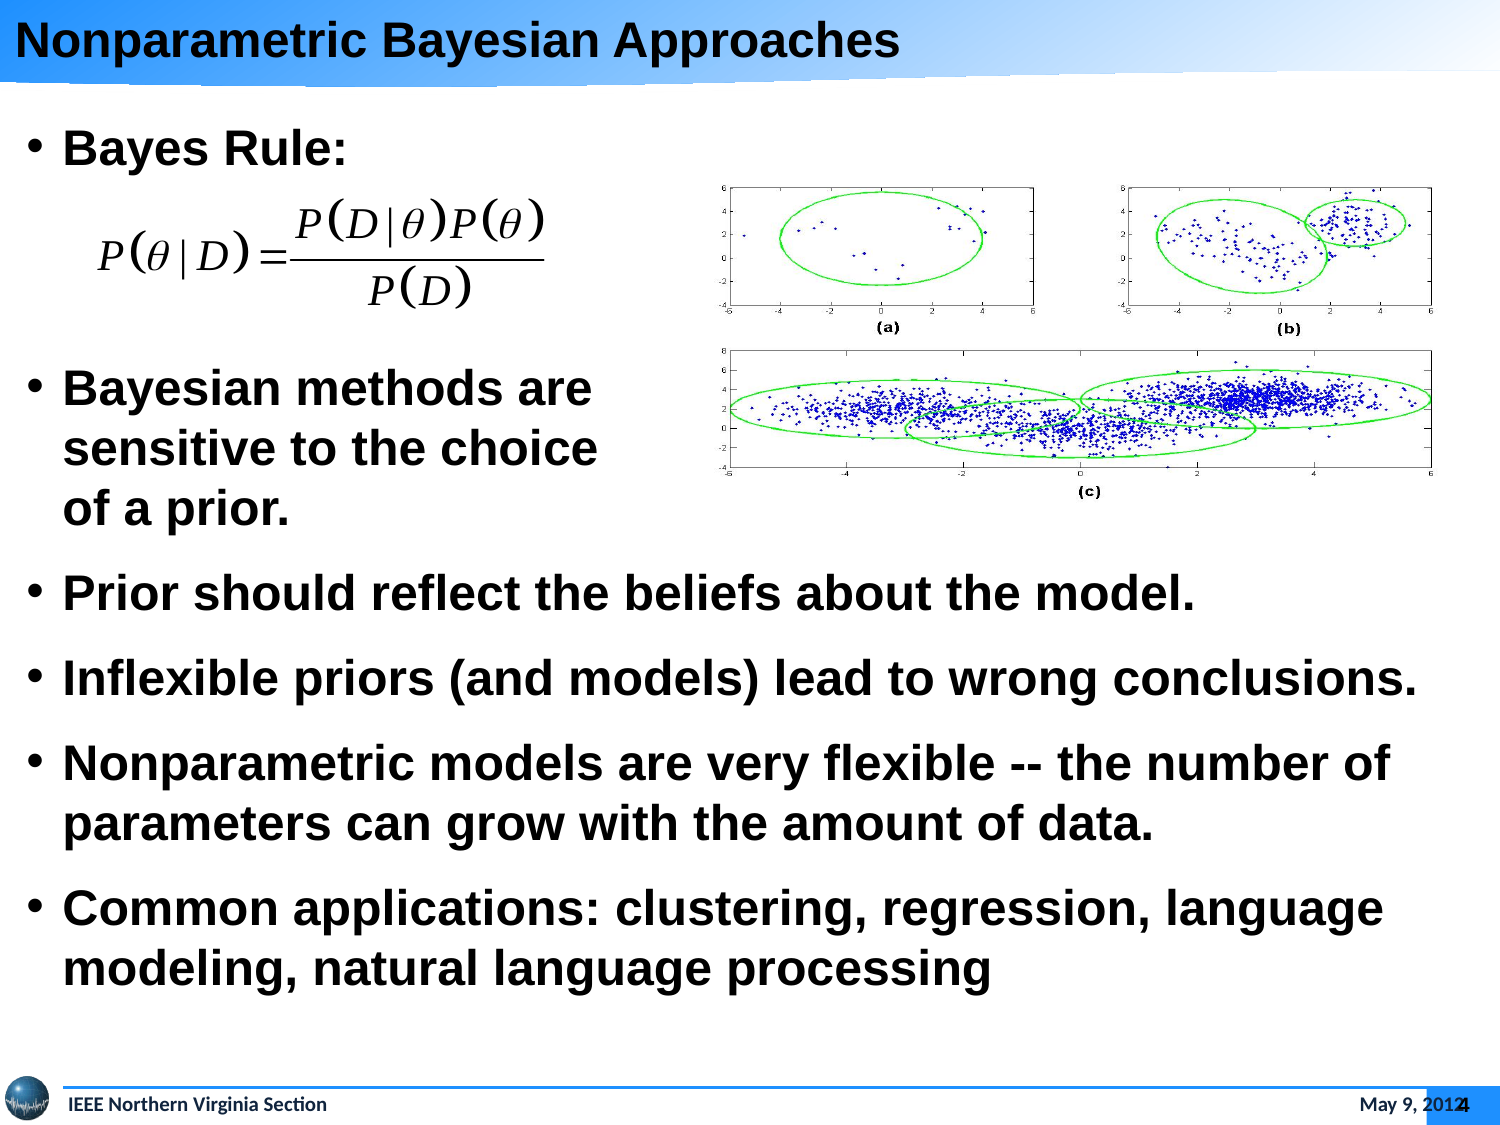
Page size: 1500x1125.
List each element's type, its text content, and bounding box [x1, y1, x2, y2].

picture [4, 1075, 50, 1121]
picture [679, 162, 1472, 505]
text_box Nonparametric Bayesian Approaches [0, 0, 1500, 65]
text_box Bayes Rule: Bayesian methods are sensitive to the choice of a prior. Prior should reflect the beliefs about the model. Inflexible priors (and models) lead to wrong conclusions. Nonparametric models are very flexible -- the number of parameters can grow with the amount of data. Common applications: clustering, regression, language modeling, natural language processing [26, 115, 1465, 996]
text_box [88, 190, 554, 331]
